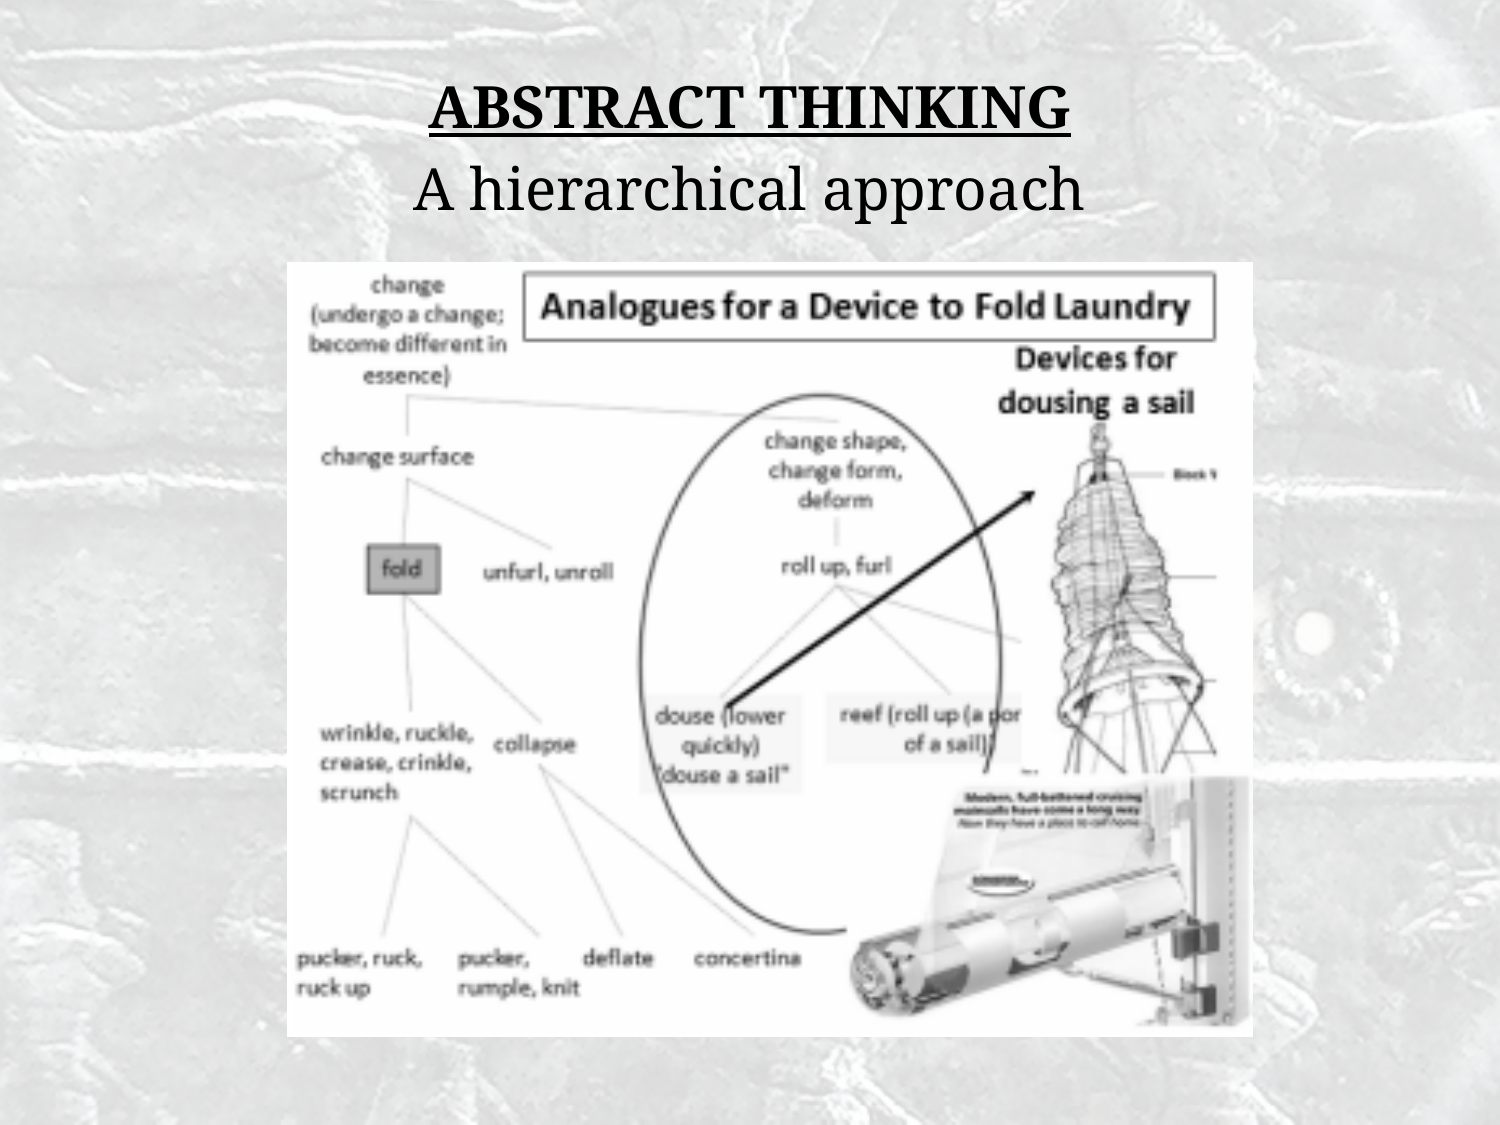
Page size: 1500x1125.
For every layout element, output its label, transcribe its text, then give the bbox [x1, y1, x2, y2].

picture [287, 262, 1254, 1037]
list ABSTRACT THINKING A hierarchical approach [75, 62, 1425, 913]
